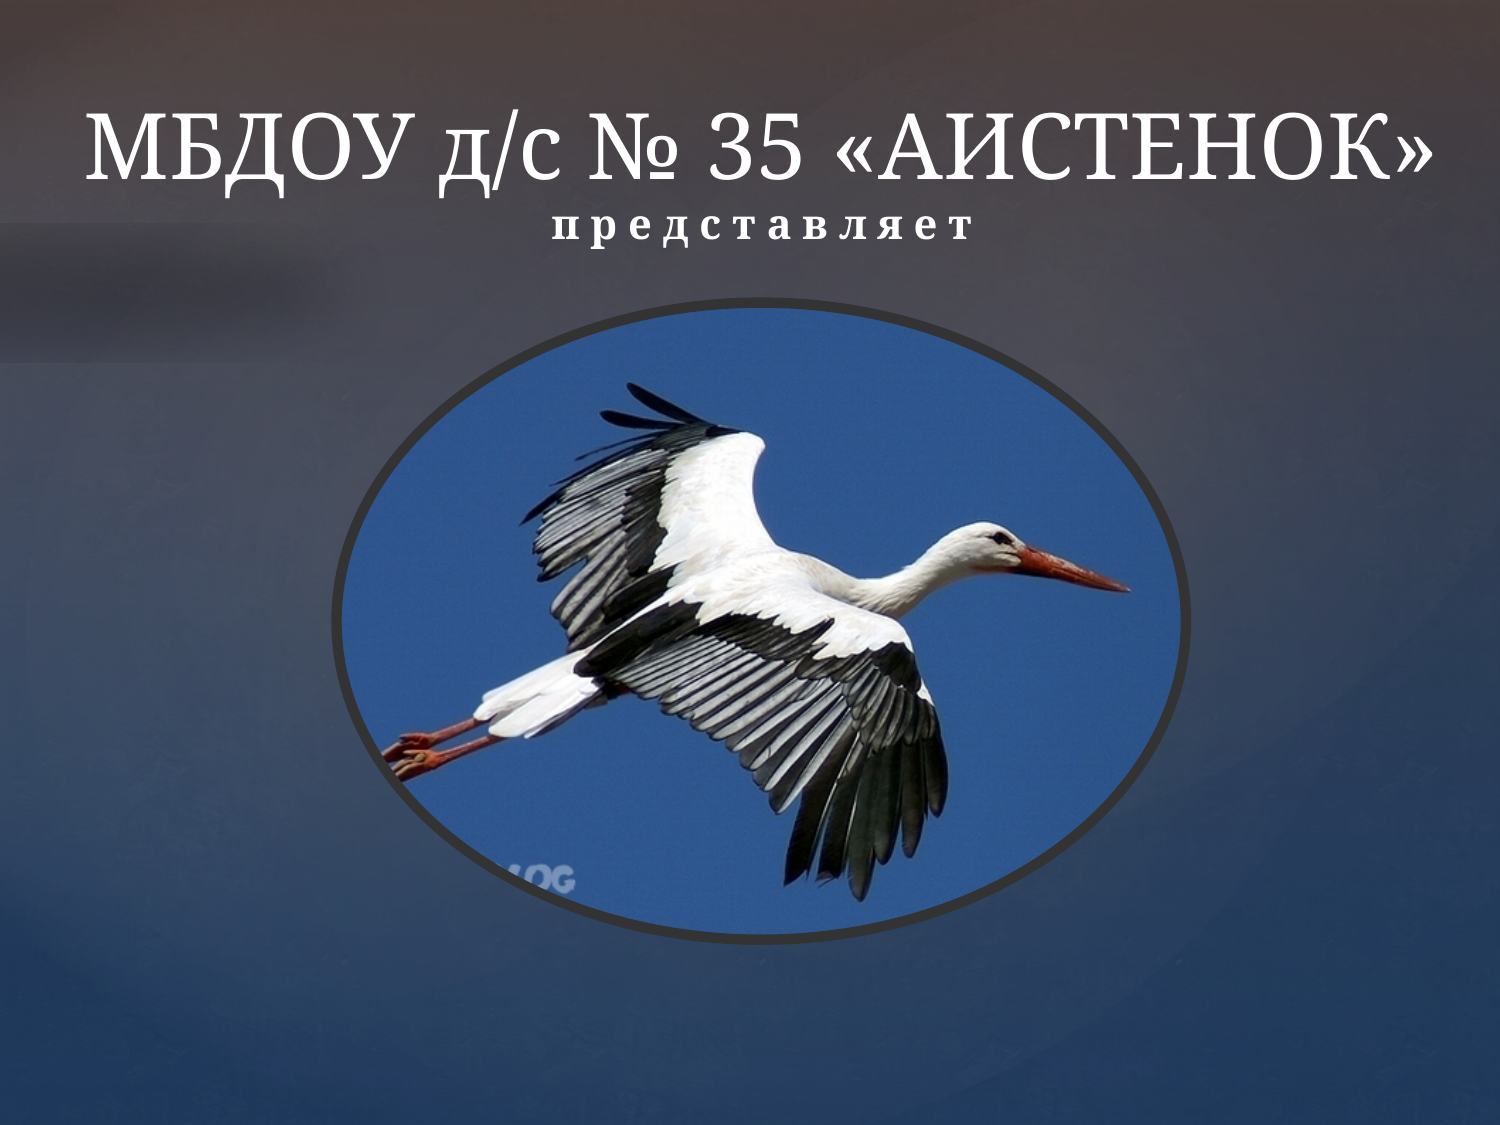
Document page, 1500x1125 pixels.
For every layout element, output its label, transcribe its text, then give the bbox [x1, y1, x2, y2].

picture [335, 302, 1187, 941]
title МБДОУ д/с № 35 «АИСТЕНОК» п р е д с т а в л я е т [41, 54, 1483, 256]
